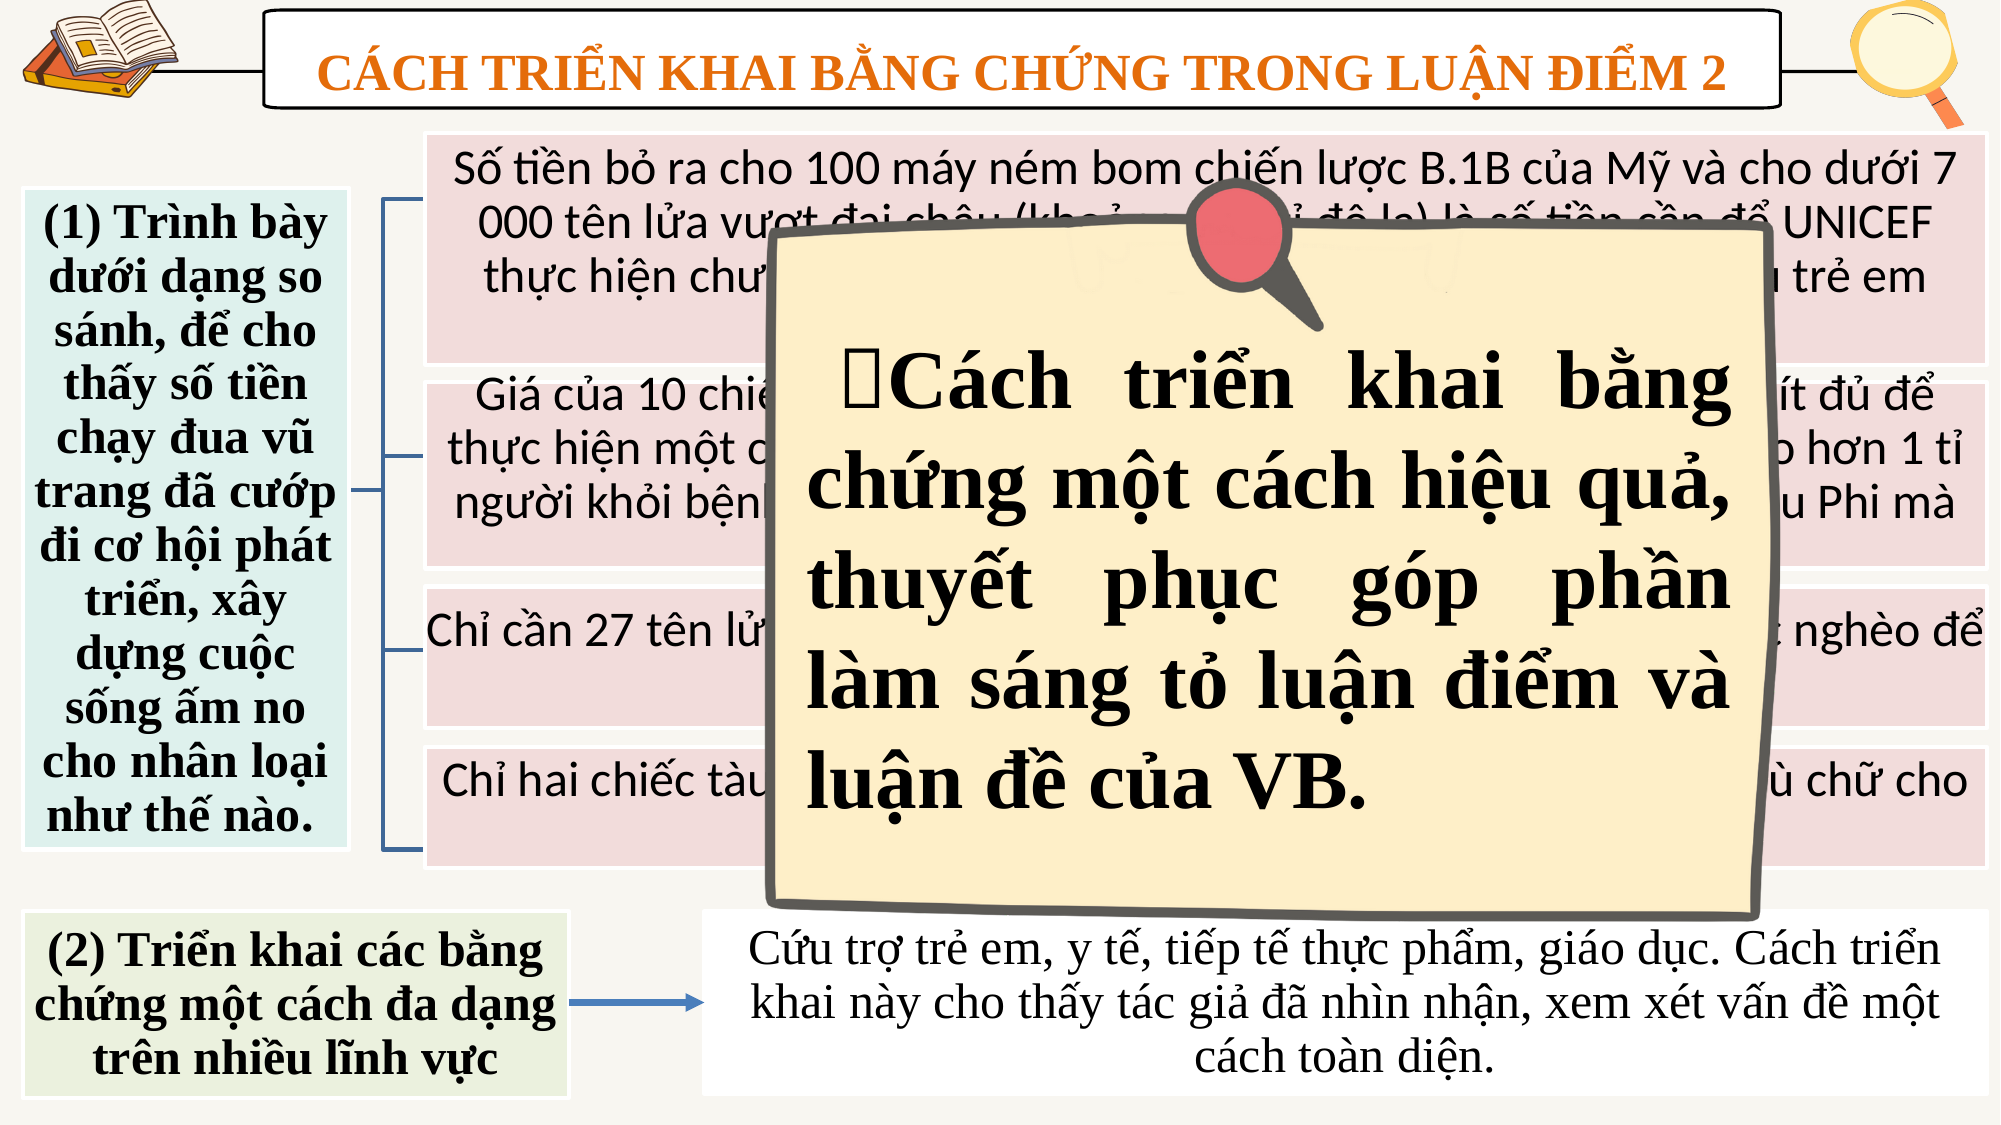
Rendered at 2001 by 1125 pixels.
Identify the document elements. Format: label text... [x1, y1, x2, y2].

text_box Chỉ hai chiếc tàu ngầm mang vũ khí hạt nhân là đủ tiền xoá nạn mù chữ cho toàn thế giới. [1786, 745, 1989, 870]
text_box (2) Triển khai các bằng chứng một cách đa dạng trên nhiều lĩnh vực [21, 909, 571, 1100]
text_box CÁCH TRIỂN KHAI BẰNG CHỨNG TRONG LUẬN ĐIỂM 2 [263, 10, 1781, 108]
text_box [1842, 0, 1974, 131]
text_box Số tiền bỏ ra cho 100 máy ném bom chiến lược B.1B của Mỹ và cho dưới 7 000 tên lửa vượt đại châu (khoảng 100 tỉ đô la) là số tiền cần để UNICEF thực hiện chương trình giải quyết vấn đề cấp bách cho 500 triệu trẻ em nghèo khổ nhất trên thế giới. [423, 131, 1989, 367]
text_box Giá của 10 chiếc tàu sân bay mang vũ khí hạt nhân kiểu tàu Ni-mít đủ để thực hiện một chương trình phòng bệnh trong 14 năm, bảo vệ cho hơn 1 tỉ người khỏi bệnh sốt rét và cứu hơn 14 triệu trẻ em, riêng cho châu Phi mà thôi. [423, 380, 759, 571]
text_box [351, 492, 423, 652]
text_box [385, 454, 423, 473]
text_box [22, 0, 179, 98]
text_box Chỉ cần 27 tên lửa MX là đủ trả tiền nông cụ cần thiết cho các nước nghèo để họ có được thực phẩm trong bốn năm tới. [1786, 584, 1989, 730]
text_box [351, 197, 423, 492]
text_box Chỉ cần 27 tên lửa MX là đủ trả tiền nông cụ cần thiết cho các nước nghèo để họ có được thực phẩm trong bốn năm tới. [423, 584, 759, 730]
text_box Chỉ hai chiếc tàu ngầm mang vũ khí hạt nhân là đủ tiền xoá nạn mù chữ cho toàn thế giới. [423, 745, 759, 870]
text_box [351, 526, 423, 852]
text_box Cứu trợ trẻ em, y tế, tiếp tế thực phẩm, giáo dục. Cách triển khai này cho thấy tác giả đã nhìn nhận, xem xét vấn đề một cách toàn diện. [702, 909, 1989, 1096]
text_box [764, 177, 1781, 922]
text_box (1) Trình bày dưới dạng so sánh, để cho thấy số tiền chạy đua vũ trang đã cướp đi cơ hội phát triển, xây dựng cuộc sống ấm no cho nhân loại như thế nào. [21, 186, 351, 852]
text_box Giá của 10 chiếc tàu sân bay mang vũ khí hạt nhân kiểu tàu Ni-mít đủ để thực hiện một chương trình phòng bệnh trong 14 năm, bảo vệ cho hơn 1 tỉ người khỏi bệnh sốt rét và cứu hơn 14 triệu trẻ em, riêng cho châu Phi mà thôi. [1786, 380, 1989, 571]
